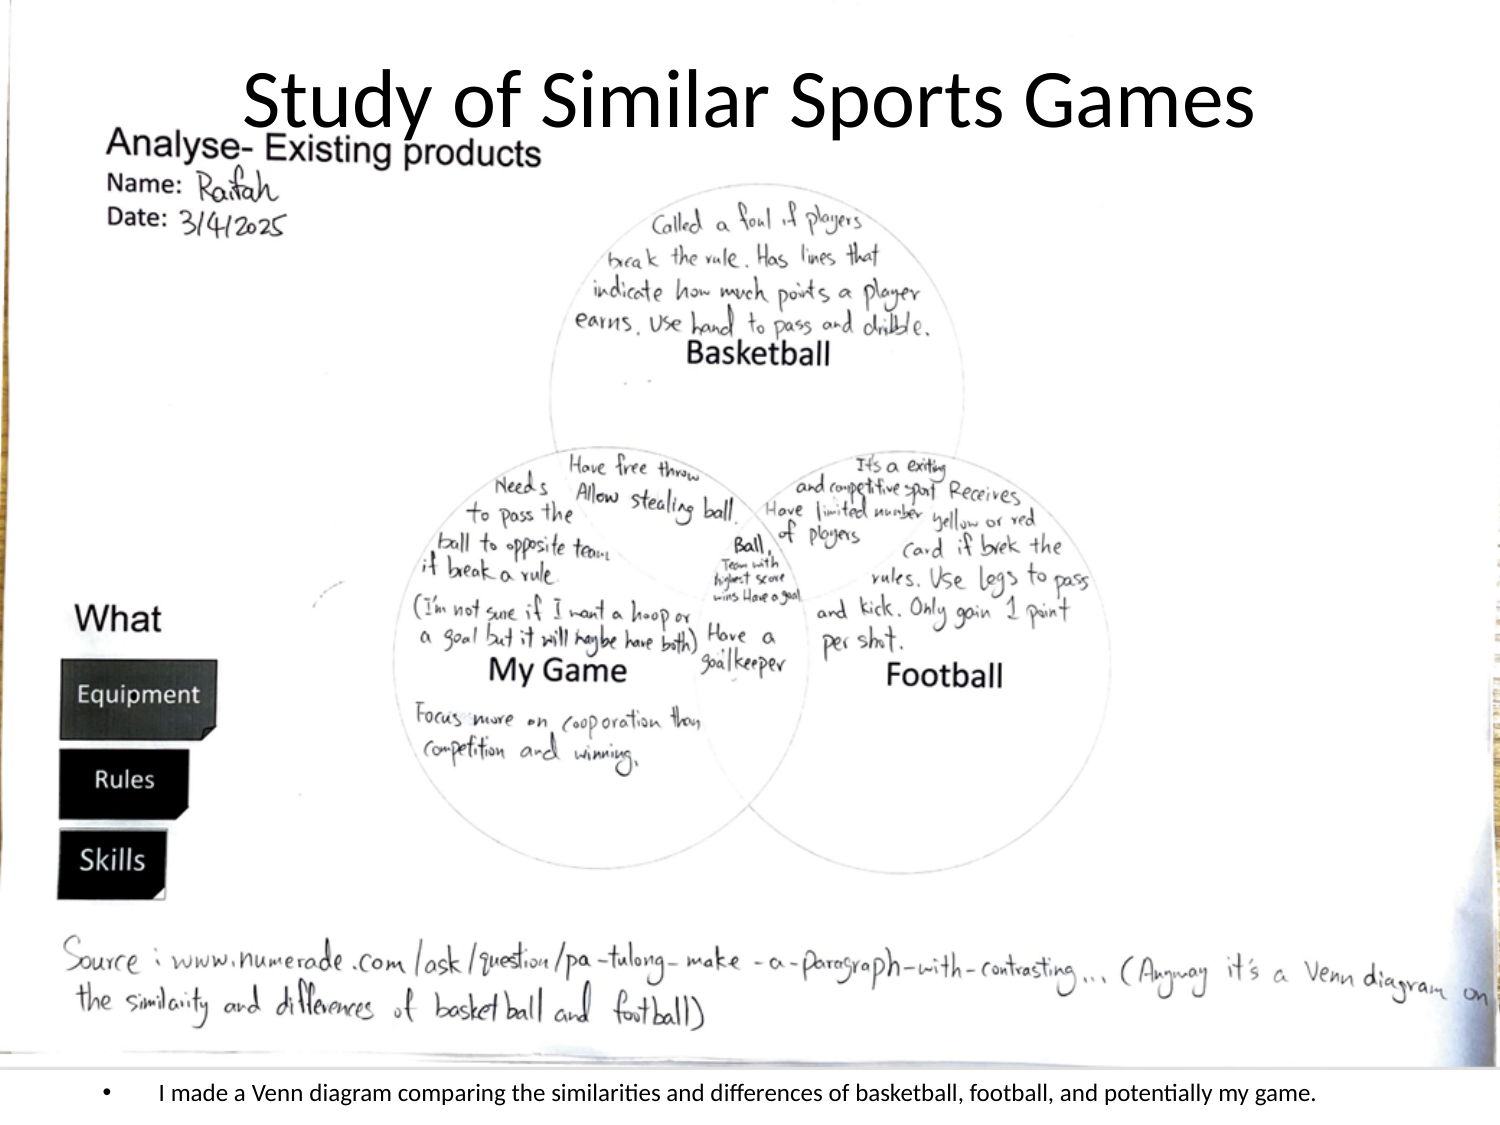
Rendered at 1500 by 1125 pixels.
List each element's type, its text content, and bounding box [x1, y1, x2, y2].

list I made a Venn diagram comparing the similarities and differences of basketball, football, and potentially my game. [87, 1078, 1438, 1125]
picture [0, 0, 1500, 1070]
